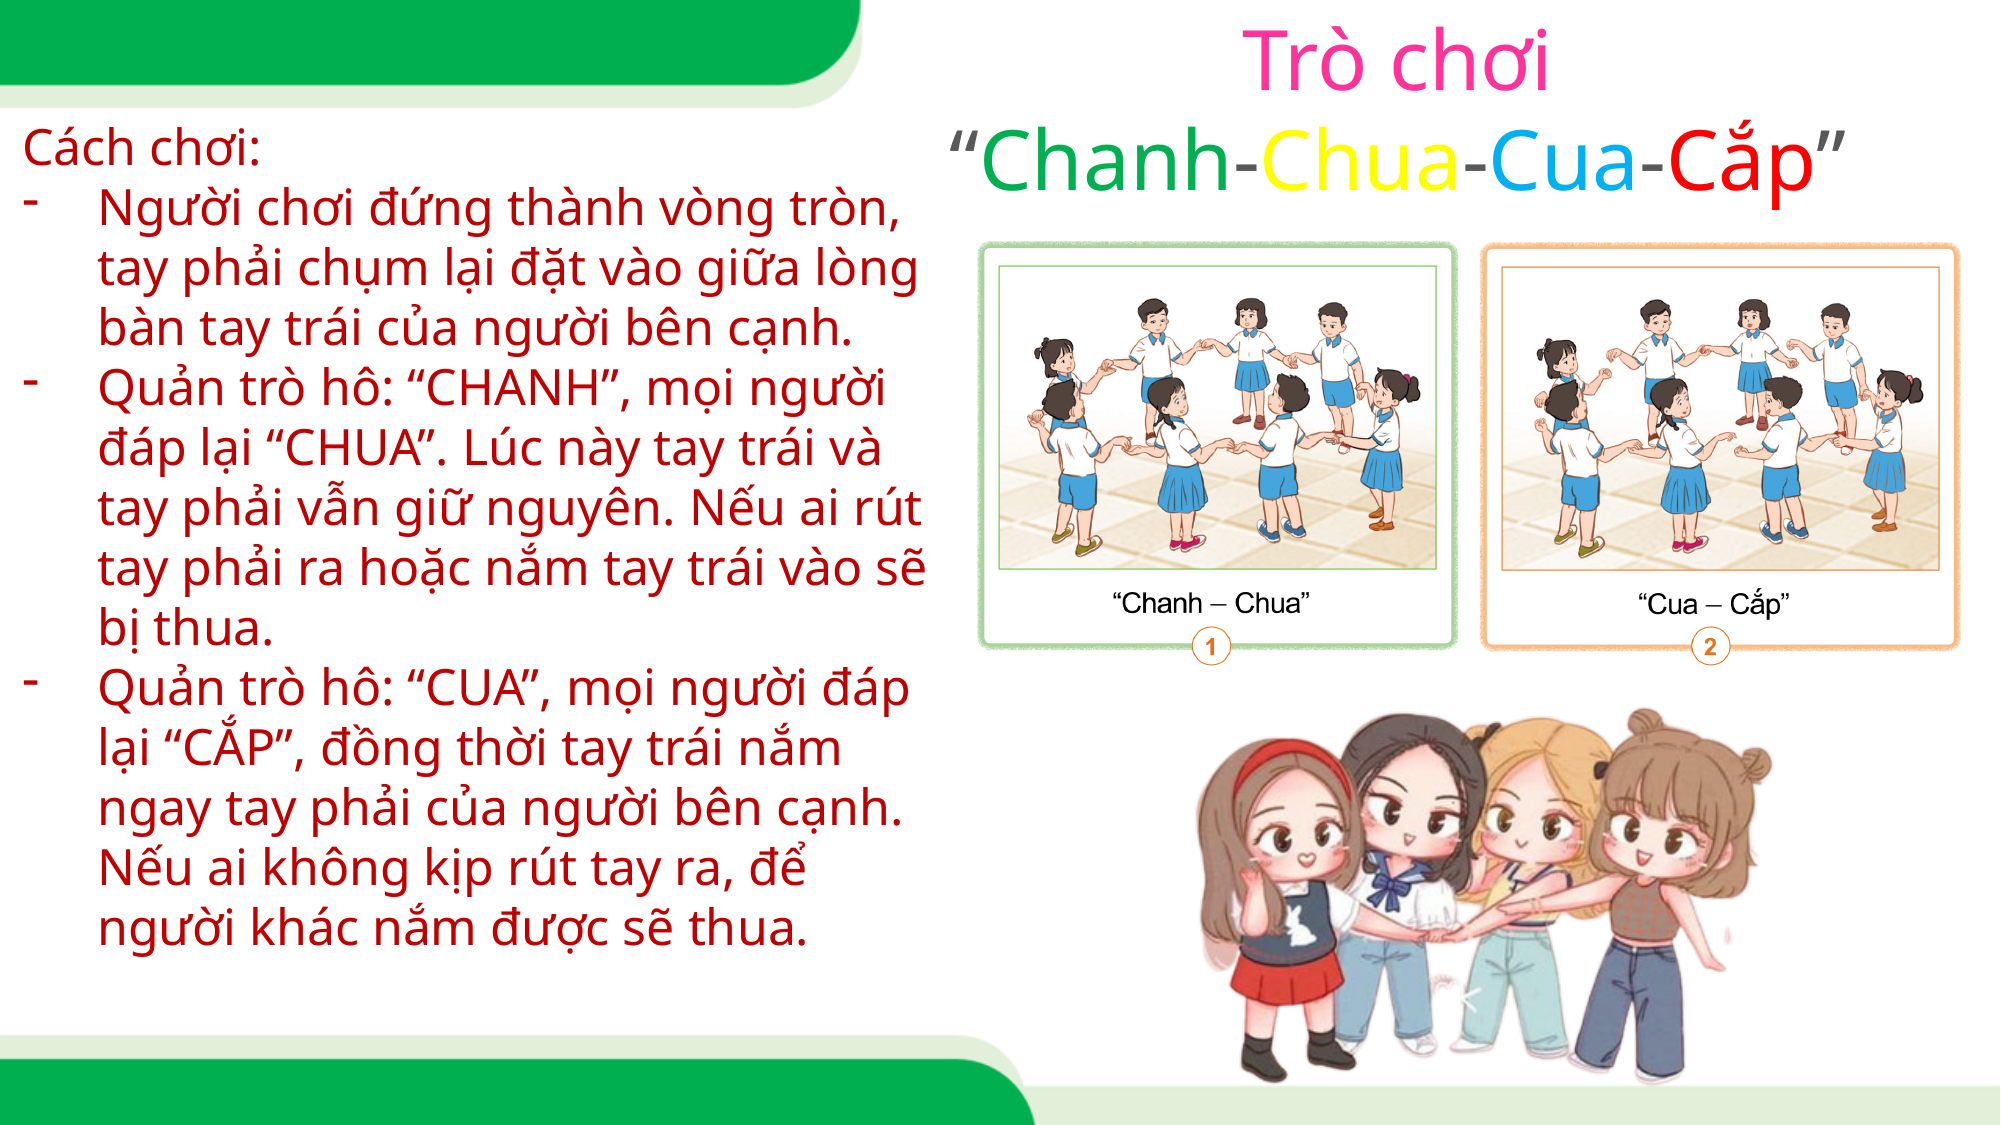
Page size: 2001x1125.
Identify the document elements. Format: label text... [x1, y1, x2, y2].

text_box Trò chơi “Chanh-Chua-Cua-Cắp” [750, 0, 2000, 215]
text_box Cách chơi: Người chơi đứng thành vòng tròn, tay phải chụm lại đặt vào giữa lòng bàn tay trái của người bên cạnh. Quản trò hô: “CHANH”, mọi người đáp lại “CHUA”. Lúc này tay trái và tay phải vẫn giữ nguyên. Nếu ai rút tay phải ra hoặc nắm tay trái vào sẽ bị thua. Quản trò hô: “CUA”, mọi người đáp lại “CẮP”, đồng thời tay trái nắm ngay tay phải của người bên cạnh. Nếu ai không kịp rút tay ra, để người khác nắm được sẽ thua. [7, 108, 963, 964]
picture [0, 0, 2000, 1125]
